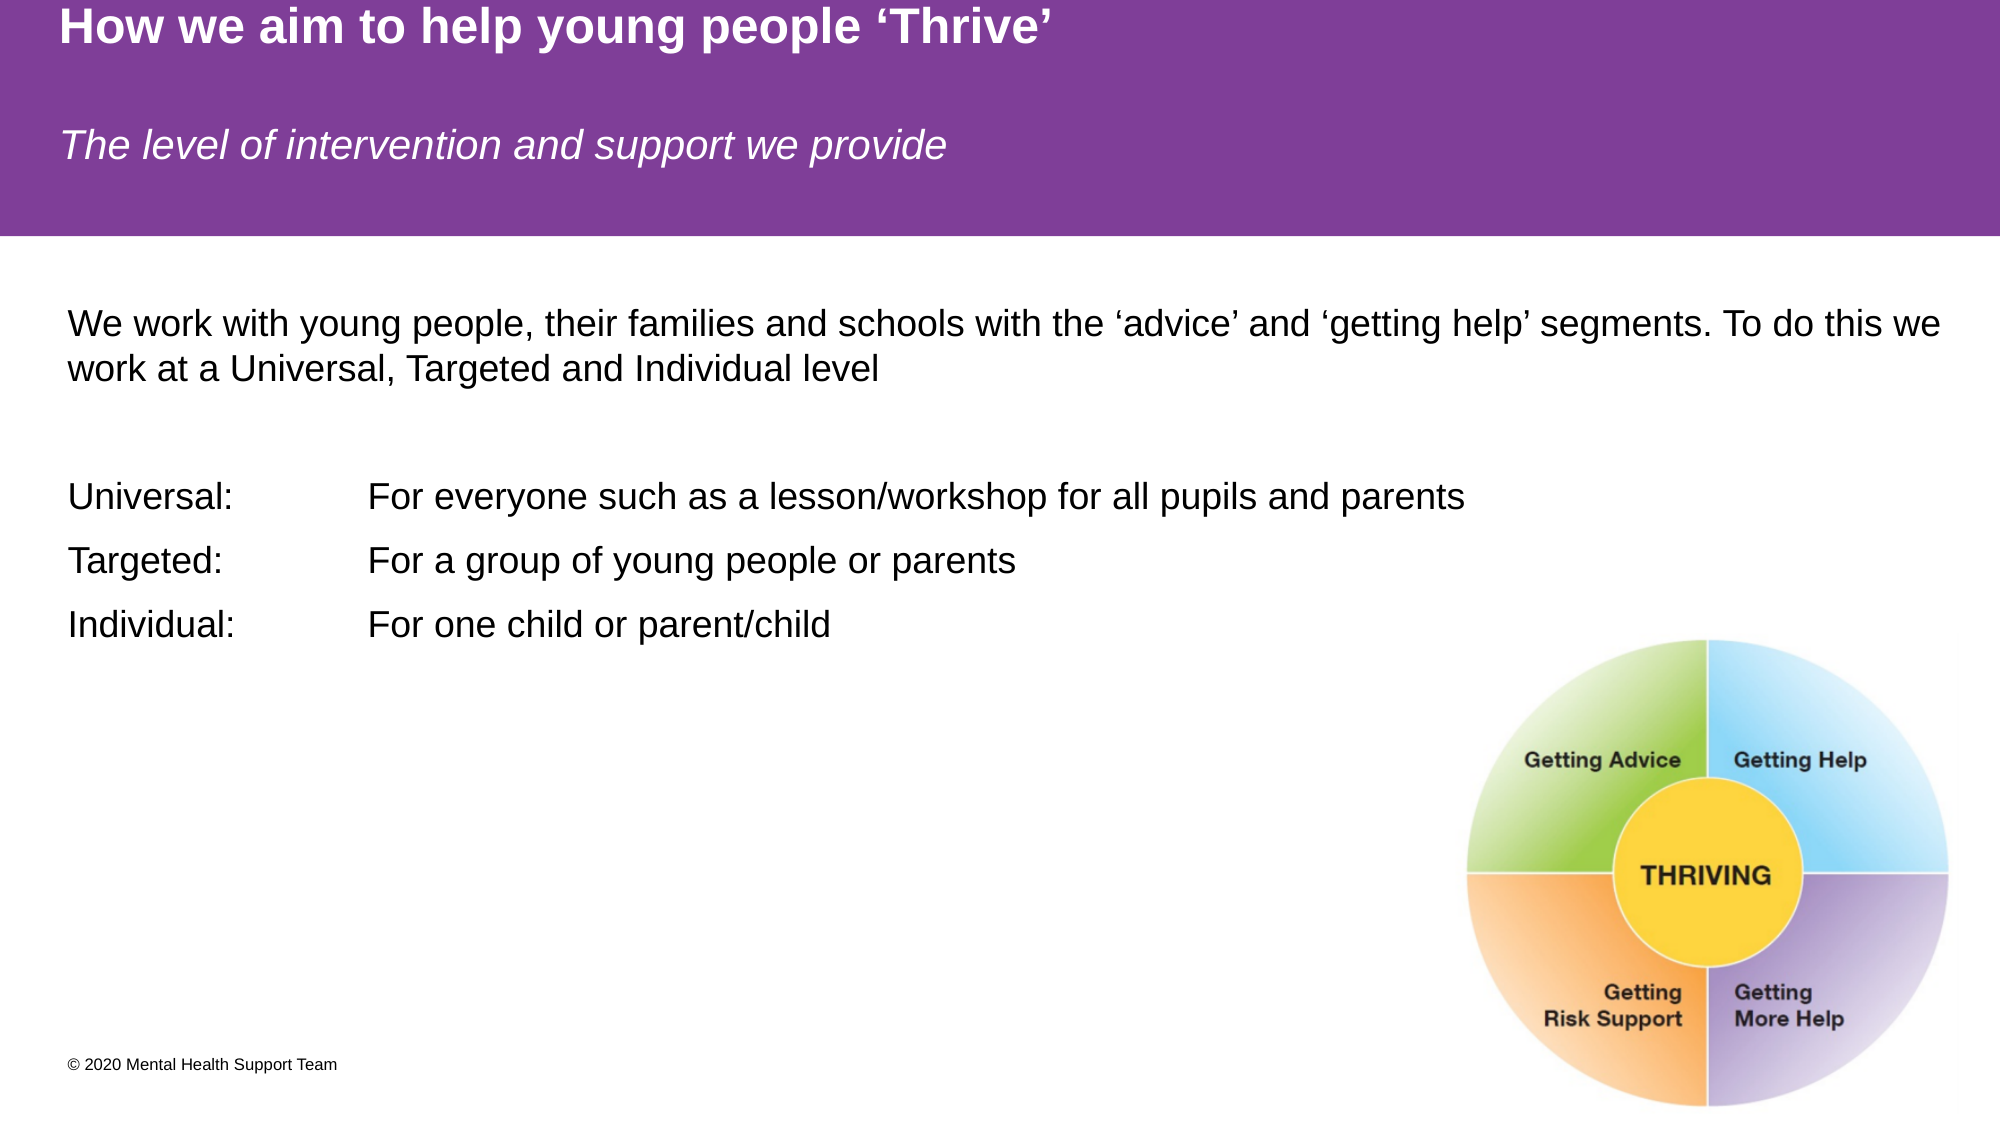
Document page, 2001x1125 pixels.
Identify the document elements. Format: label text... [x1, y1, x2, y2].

picture [1433, 623, 1985, 1125]
list We work with young people, their families and schools with the ‘advice’ and ‘getting help’ segments. To do this we work at a Universal, Targeted and Individual level Universal: For everyone such as a lesson/workshop for all pupils and parents Targeted: For a group of young people or parents Individual: For one child or parent/child [67, 299, 1959, 1014]
title How we aim to help young people ‘Thrive’ [0, 0, 2000, 118]
list The level of intervention and support we provide [0, 118, 2000, 237]
